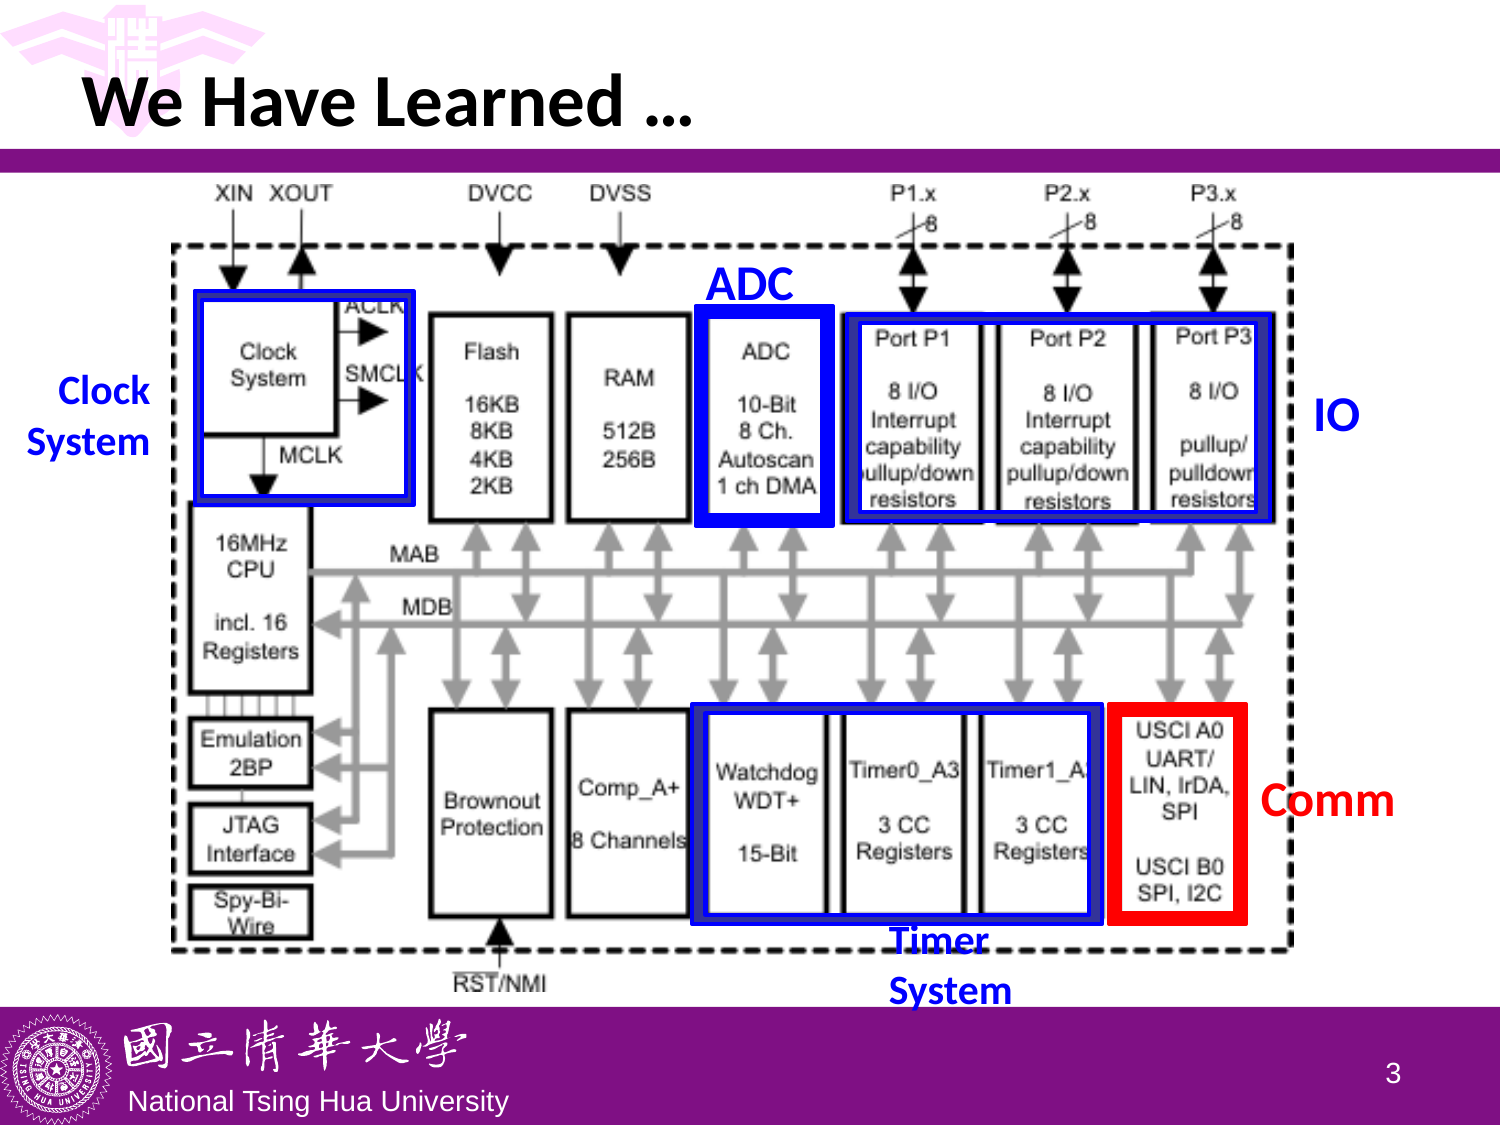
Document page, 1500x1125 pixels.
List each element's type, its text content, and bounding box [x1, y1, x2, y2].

picture [171, 184, 1294, 992]
text_box Timer System [873, 992, 1081, 1020]
text_box Comm [1294, 759, 1421, 834]
text_box IO [1298, 374, 1436, 449]
title We Have Learned … [66, 37, 1413, 149]
slide_number 2 [1104, 1021, 1417, 1097]
text_box Clock System [5, 355, 166, 471]
